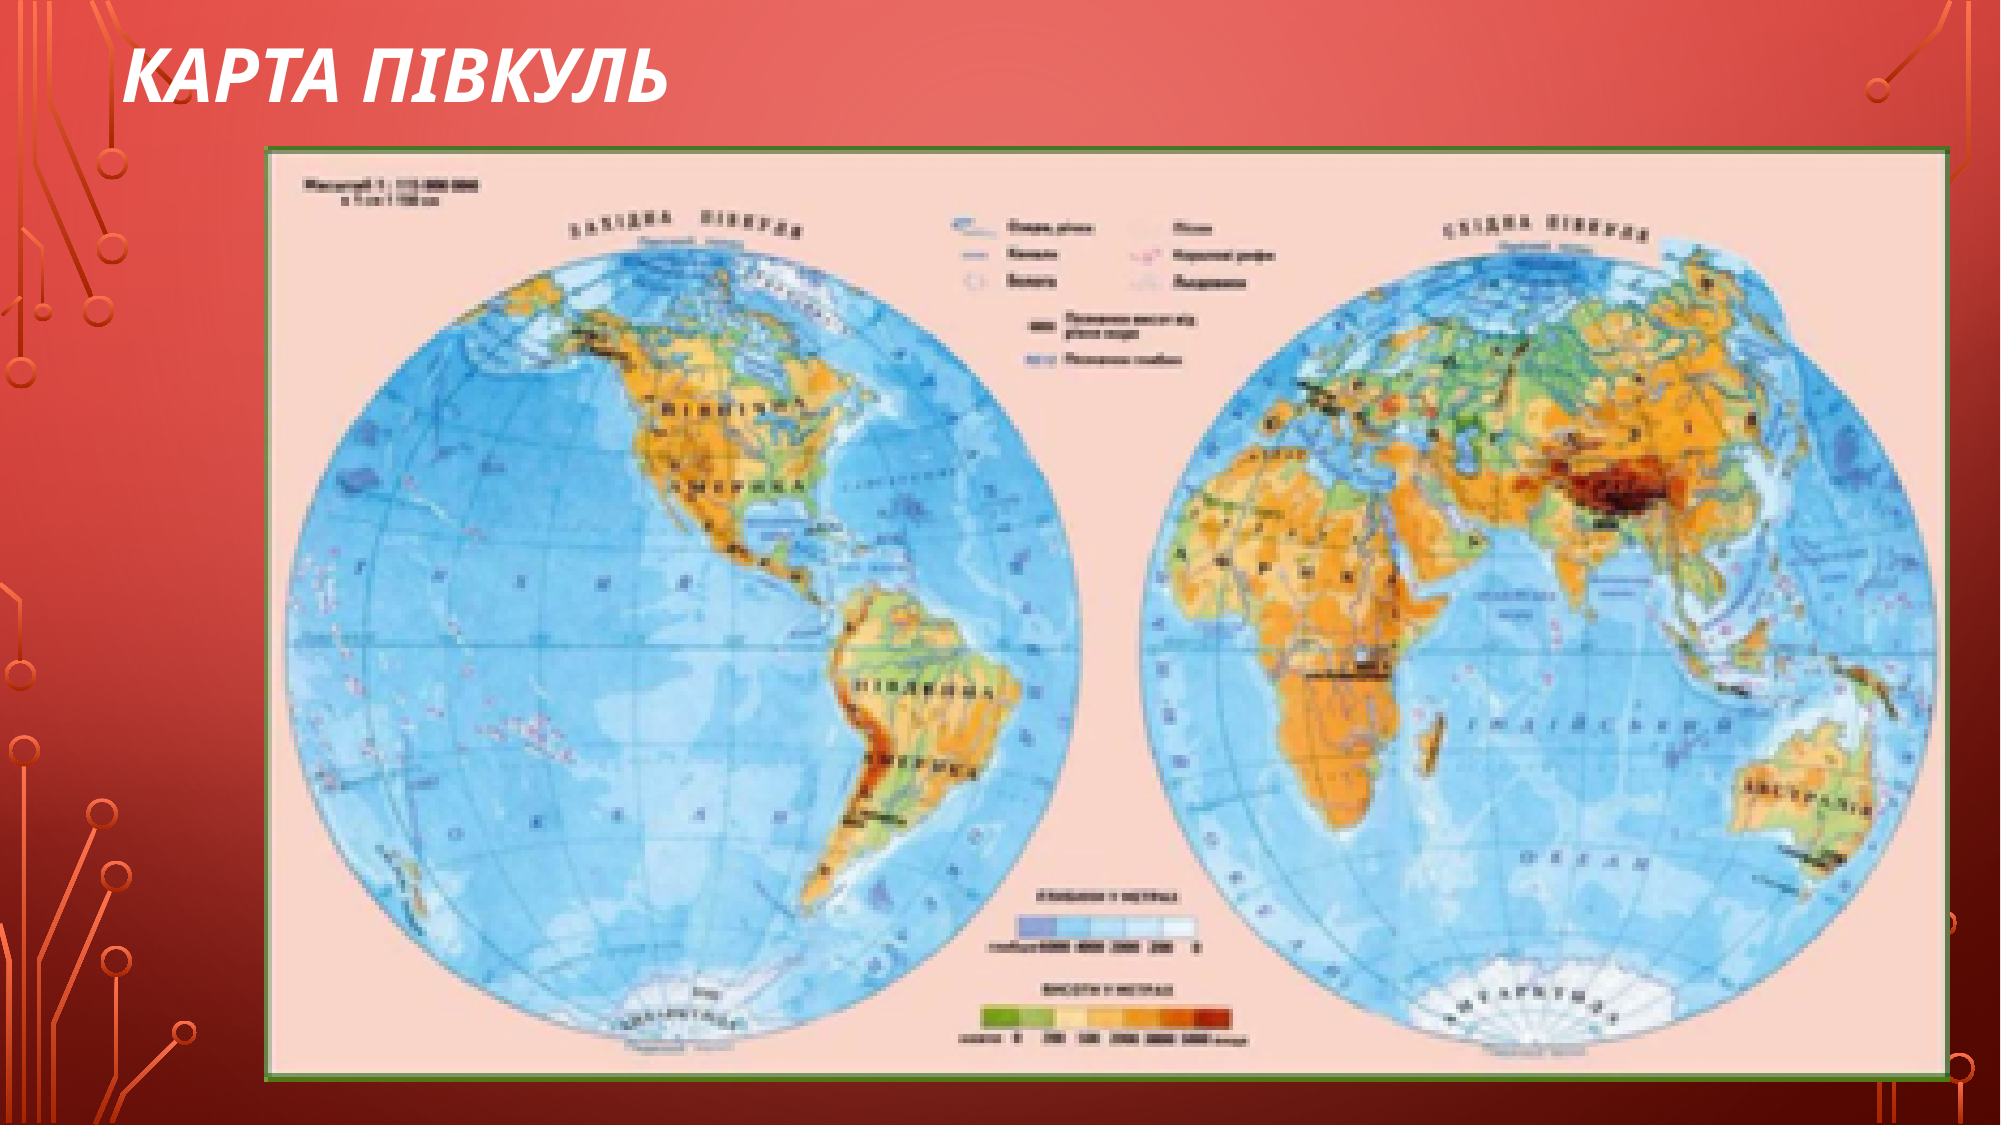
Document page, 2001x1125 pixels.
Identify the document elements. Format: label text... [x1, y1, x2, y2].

title Карта півкуль [106, 0, 1732, 157]
picture [263, 146, 1950, 1082]
